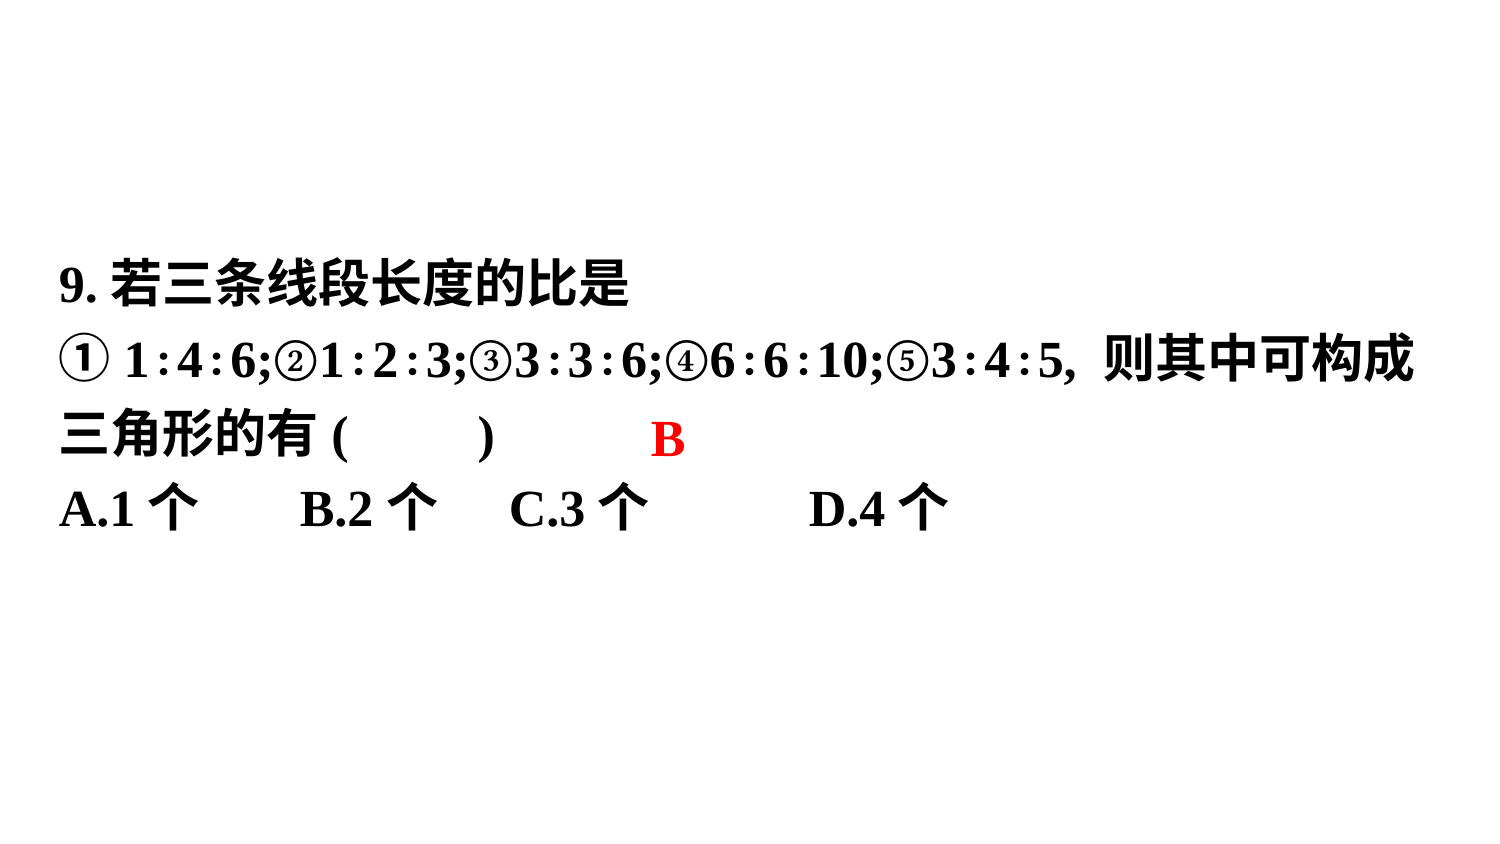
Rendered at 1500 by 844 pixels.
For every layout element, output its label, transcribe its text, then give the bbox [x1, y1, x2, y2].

text_box 9.若三条线段长度的比是①1∶4∶6;②1∶2∶3;③3∶3∶6;④6∶6∶10;⑤3∶4∶5, 则其中可构成三角形的有( ) A.1个 B.2个 C.3个 D.4个 [47, 231, 1455, 544]
text_box B [638, 386, 698, 474]
